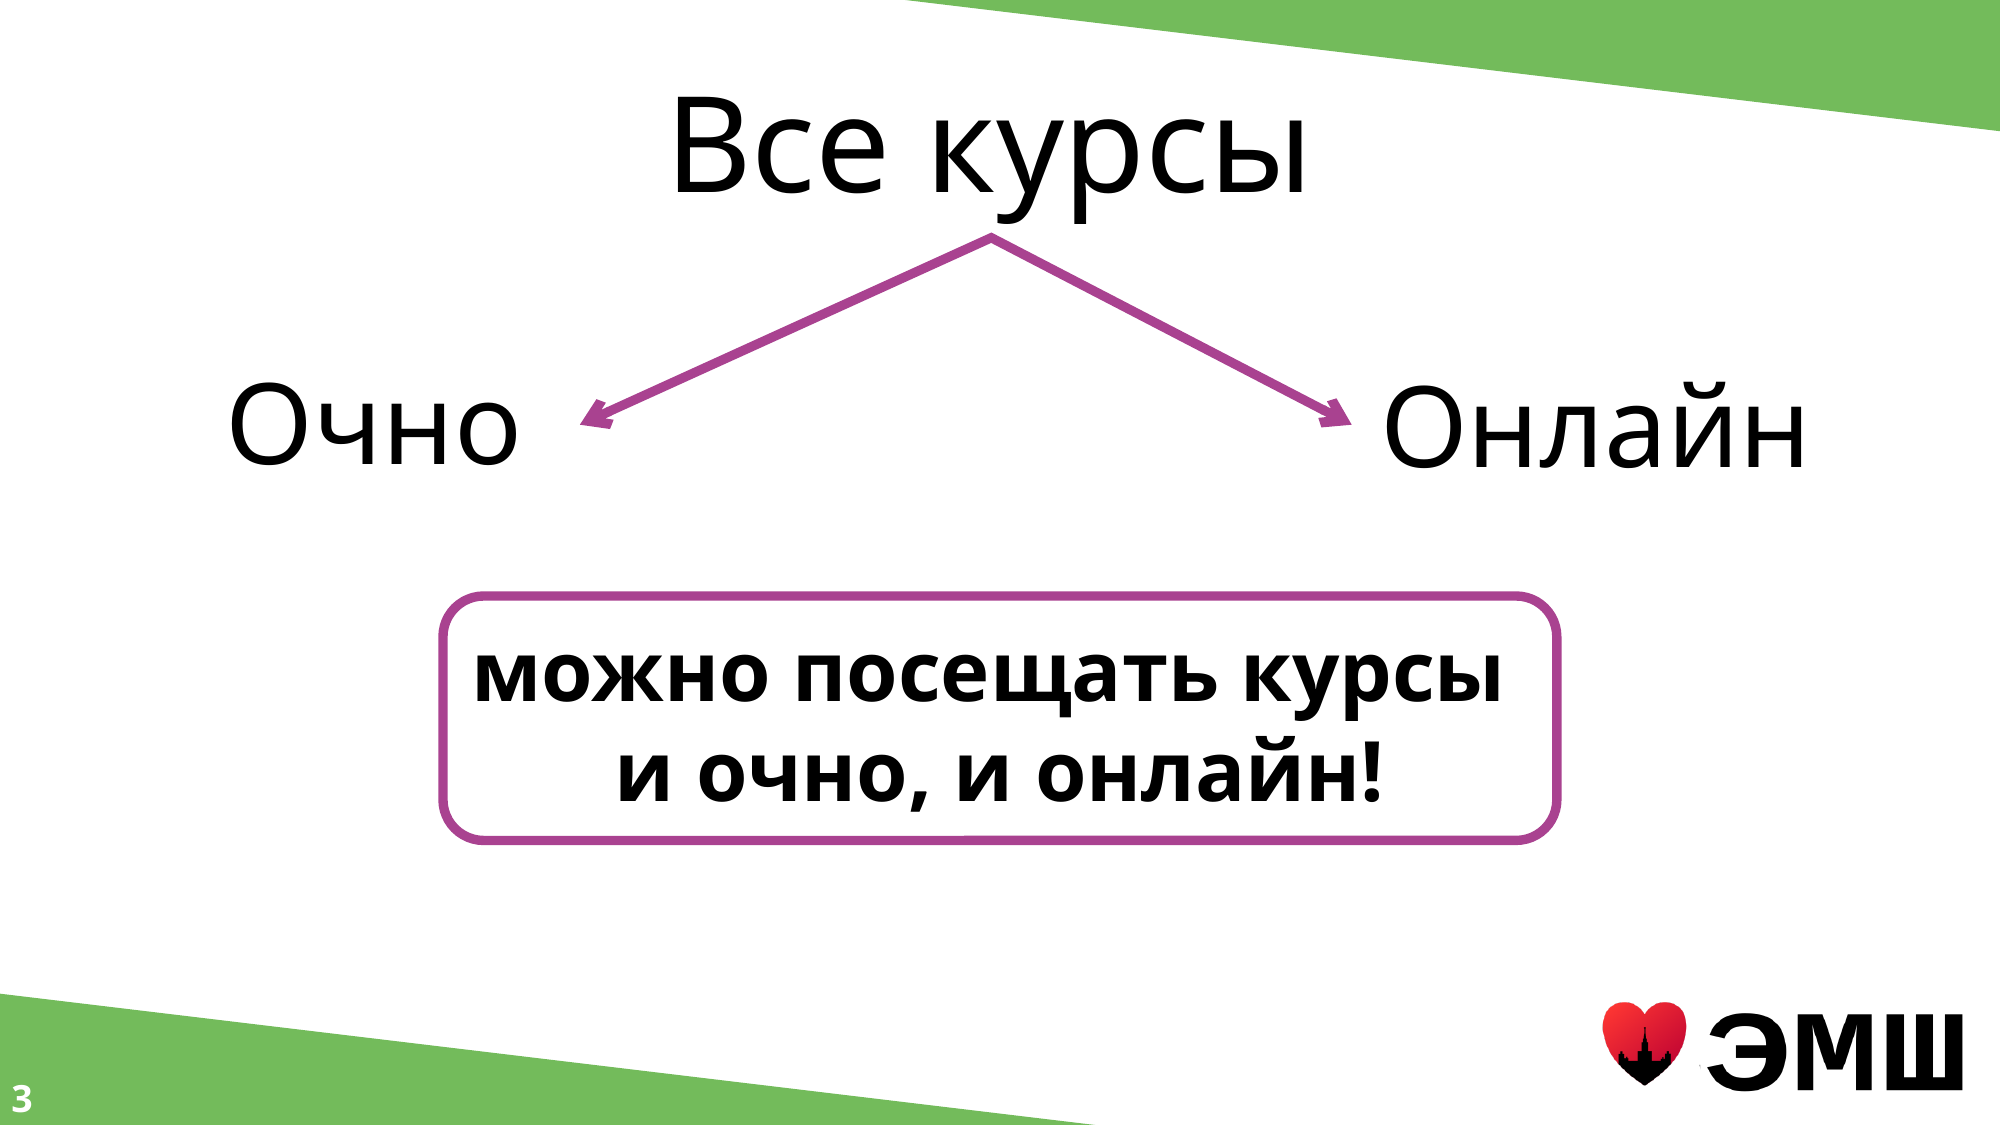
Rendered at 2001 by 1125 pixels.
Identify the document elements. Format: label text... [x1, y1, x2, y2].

text_box [0, 992, 1104, 1125]
text_box Все курсы [451, 51, 1528, 227]
text_box Онлайн [1180, 347, 2000, 498]
text_box [896, 0, 2000, 133]
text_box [1583, 987, 1968, 1097]
text_box Очно [0, 345, 789, 495]
text_box [579, 235, 994, 426]
text_box 3 [0, 1067, 48, 1125]
text_box [991, 237, 1352, 426]
text_box можно посещать курсы и очно, и онлайн! [441, 594, 1558, 842]
